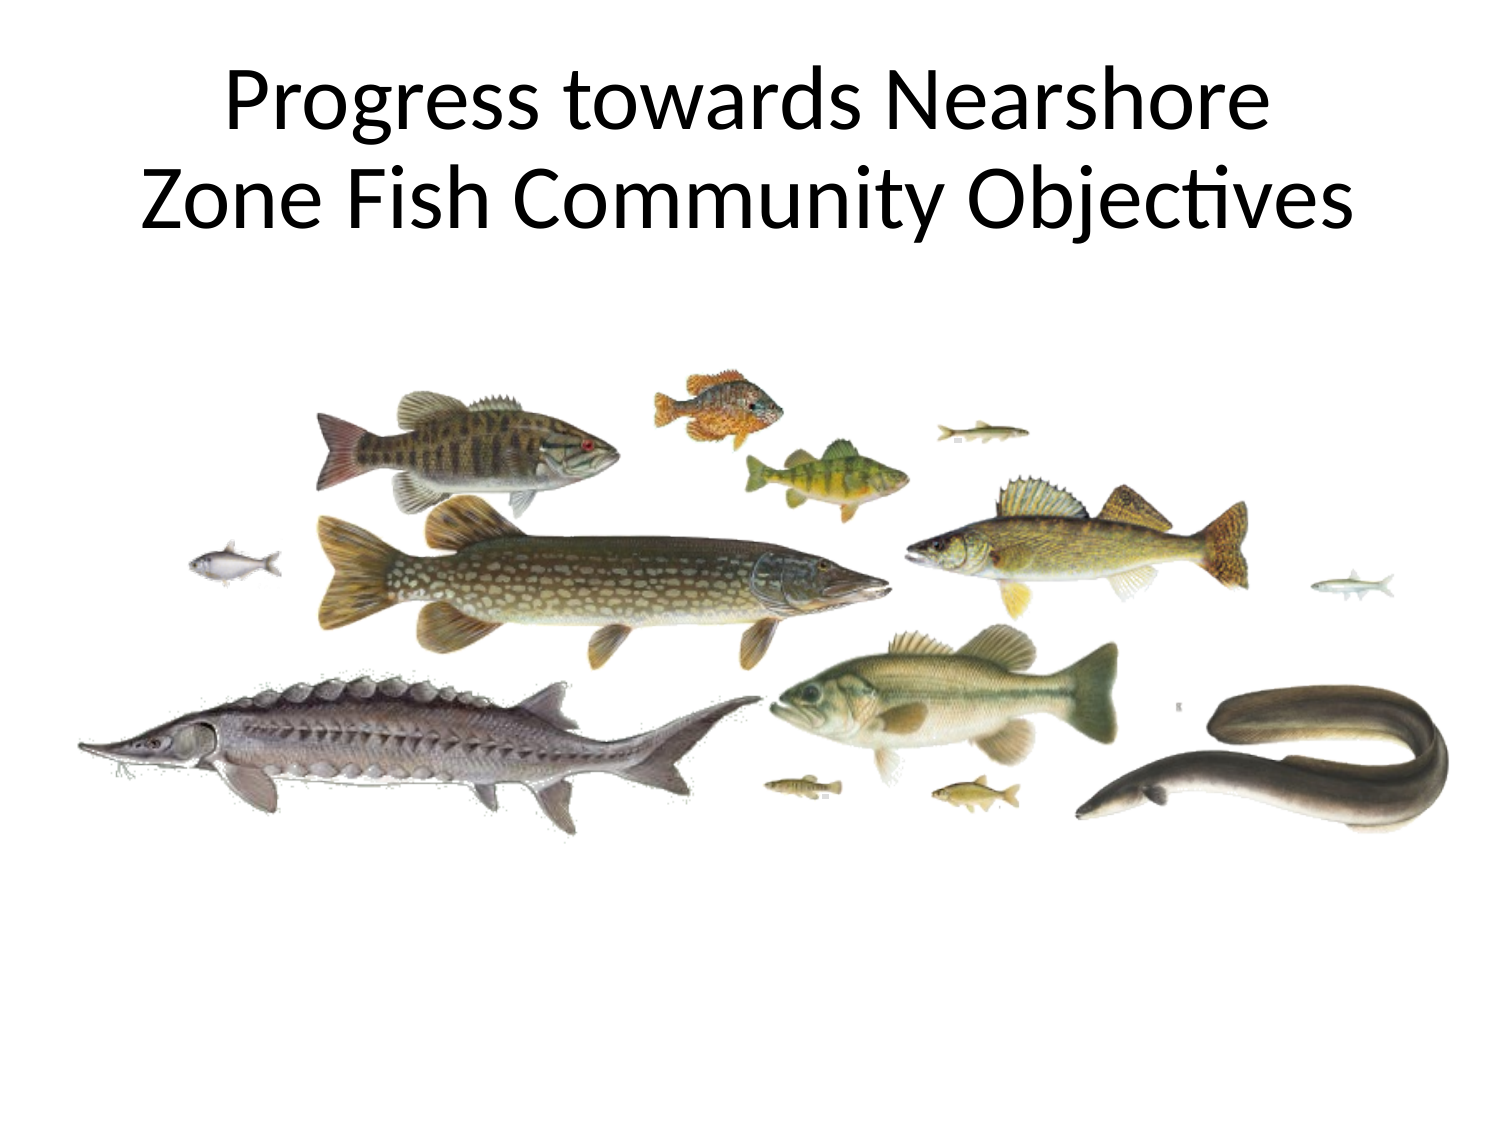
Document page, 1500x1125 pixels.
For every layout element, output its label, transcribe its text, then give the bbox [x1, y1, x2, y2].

subtitle Progress towards Nearshore Zone Fish Community Objectives [111, 42, 1387, 268]
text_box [41, 362, 1456, 861]
